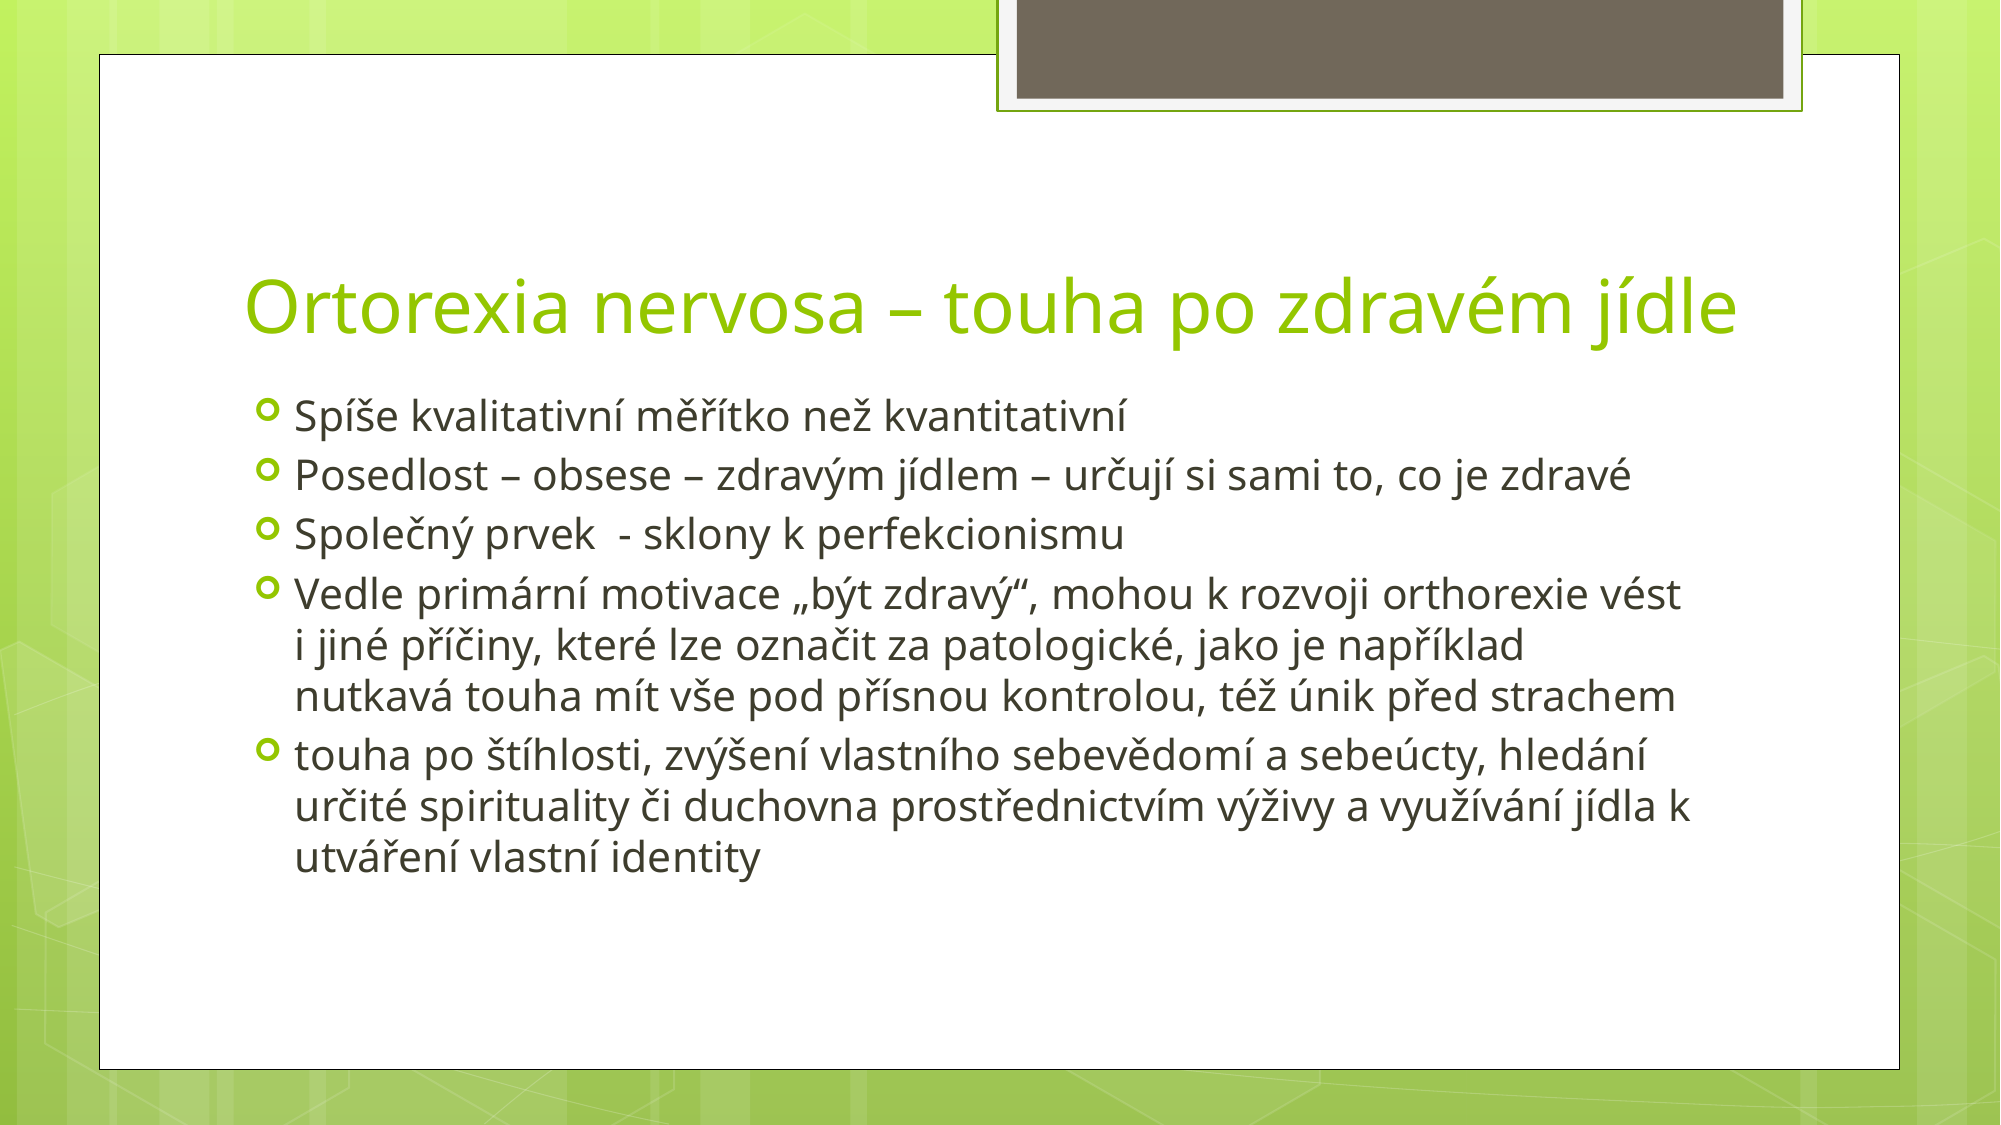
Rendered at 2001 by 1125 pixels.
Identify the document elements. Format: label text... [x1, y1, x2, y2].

list Spíše kvalitativní měřítko než kvantitativní Posedlost – obsese – zdravým jídlem – určují si sami to, co je zdravé Společný prvek - sklony k perfekcionismu Vedle primární motivace „být zdravý“, mohou k rozvoji orthorexie vést i jiné příčiny, které lze označit za patologické, jako je například nutkavá touha mít vše pod přísnou kontrolou, též únik před strachem touha po štíhlosti, zvýšení vlastního sebevědomí a sebeúcty, hledání určité spirituality či duchovna prostřednictvím výživy a využívání jídla k utváření vlastní identity [228, 381, 1711, 957]
title Ortorexia nervosa – touha po zdravém jídle [228, 168, 1765, 357]
